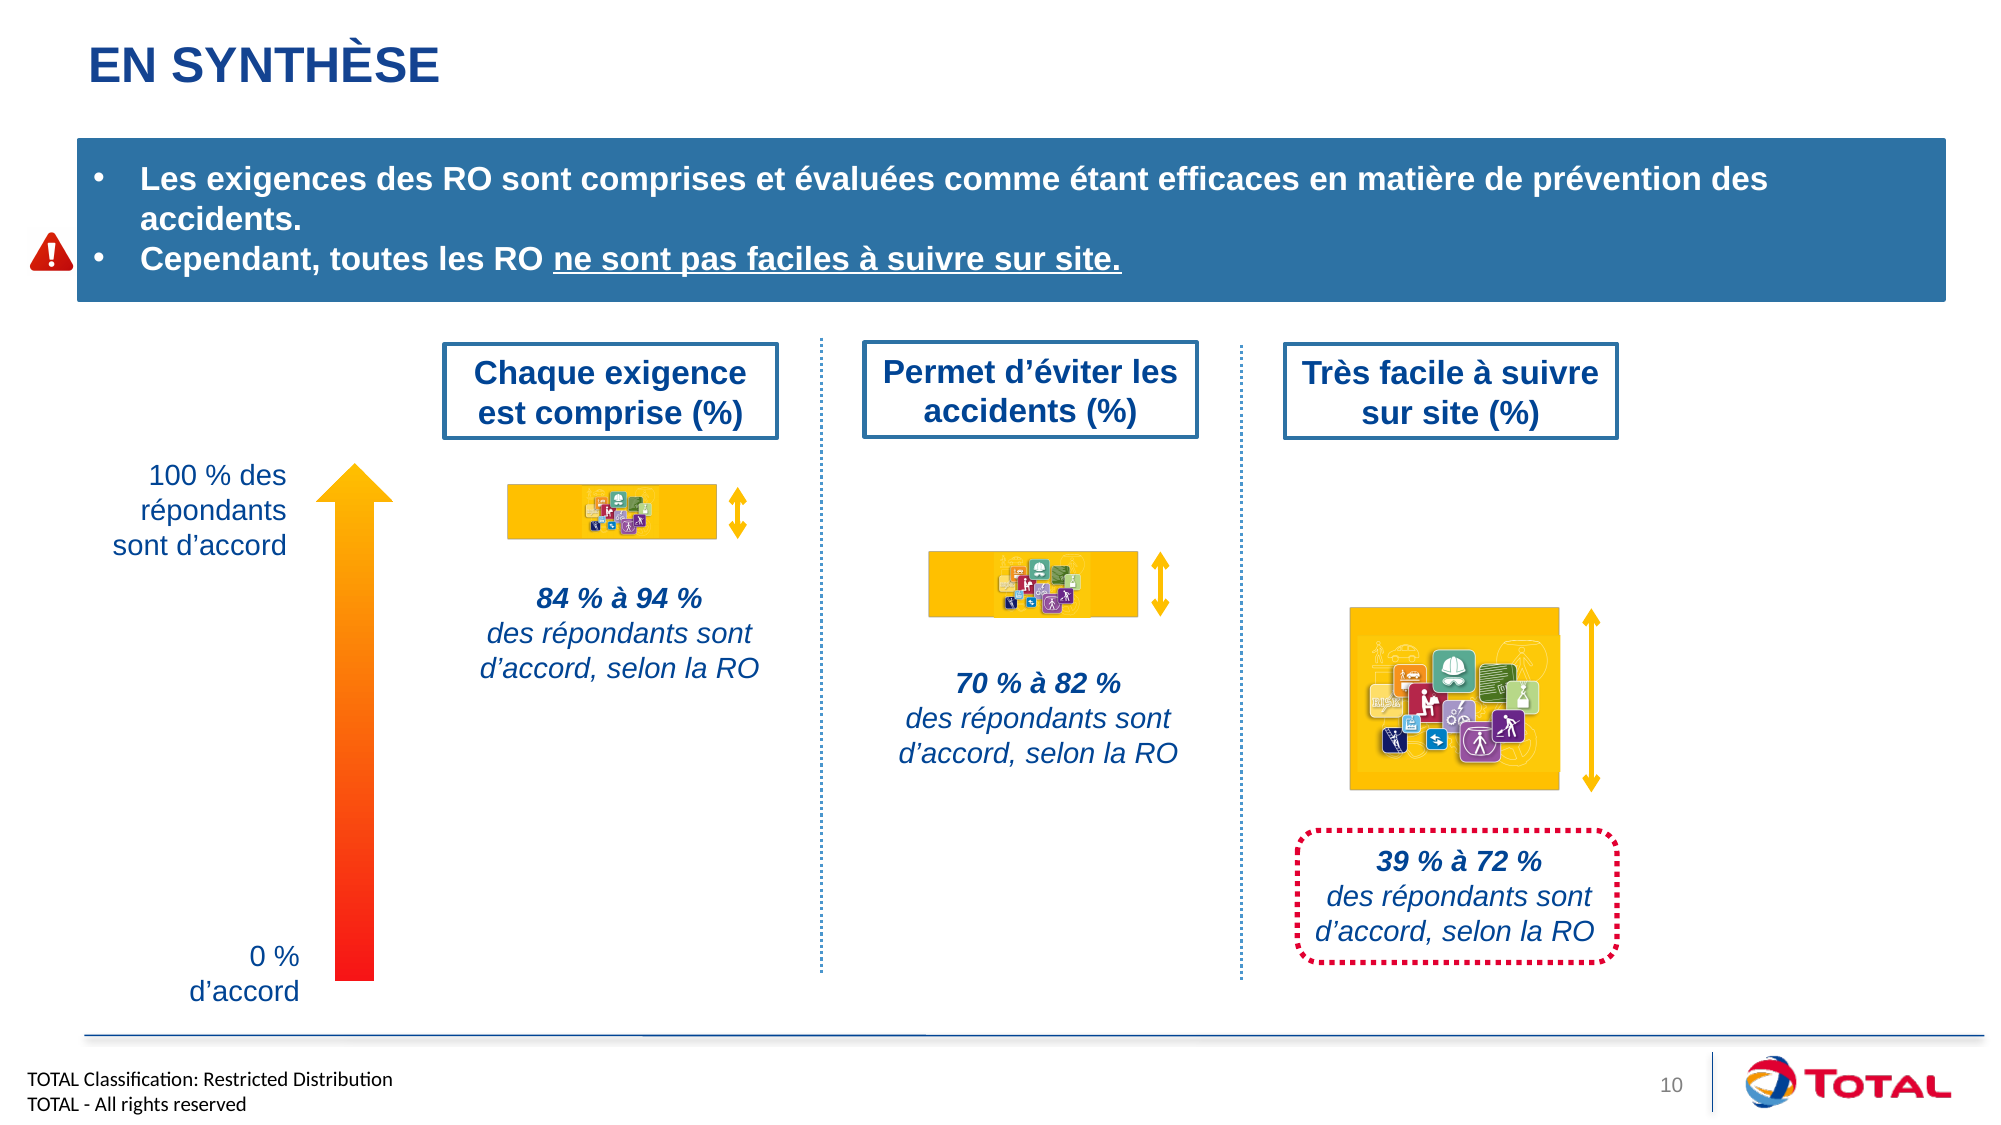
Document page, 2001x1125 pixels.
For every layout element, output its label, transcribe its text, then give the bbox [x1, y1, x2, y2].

text_box 0 % d’accord [159, 930, 315, 1016]
text_box Permet d’éviter les accidents (%) [864, 342, 1197, 436]
picture [391, 437, 1682, 1024]
text_box [78, 140, 1944, 300]
text_box EN Synthèse [0, 12, 1959, 114]
picture [27, 227, 76, 277]
text_box Chaque exigence est comprise (%) [444, 343, 777, 436]
picture [1730, 1040, 1967, 1124]
text_box 100 % des répondants sont d’accord [96, 448, 302, 569]
text_box [316, 463, 386, 981]
text_box Les exigences des RO sont comprises et évaluées comme étant efficaces en matière de prévention des accidents. Cependant, toutes les RO ne sont pas faciles à suivre sur site. [78, 149, 1937, 285]
text_box Très facile à suivre sur site (%) [1284, 343, 1617, 436]
